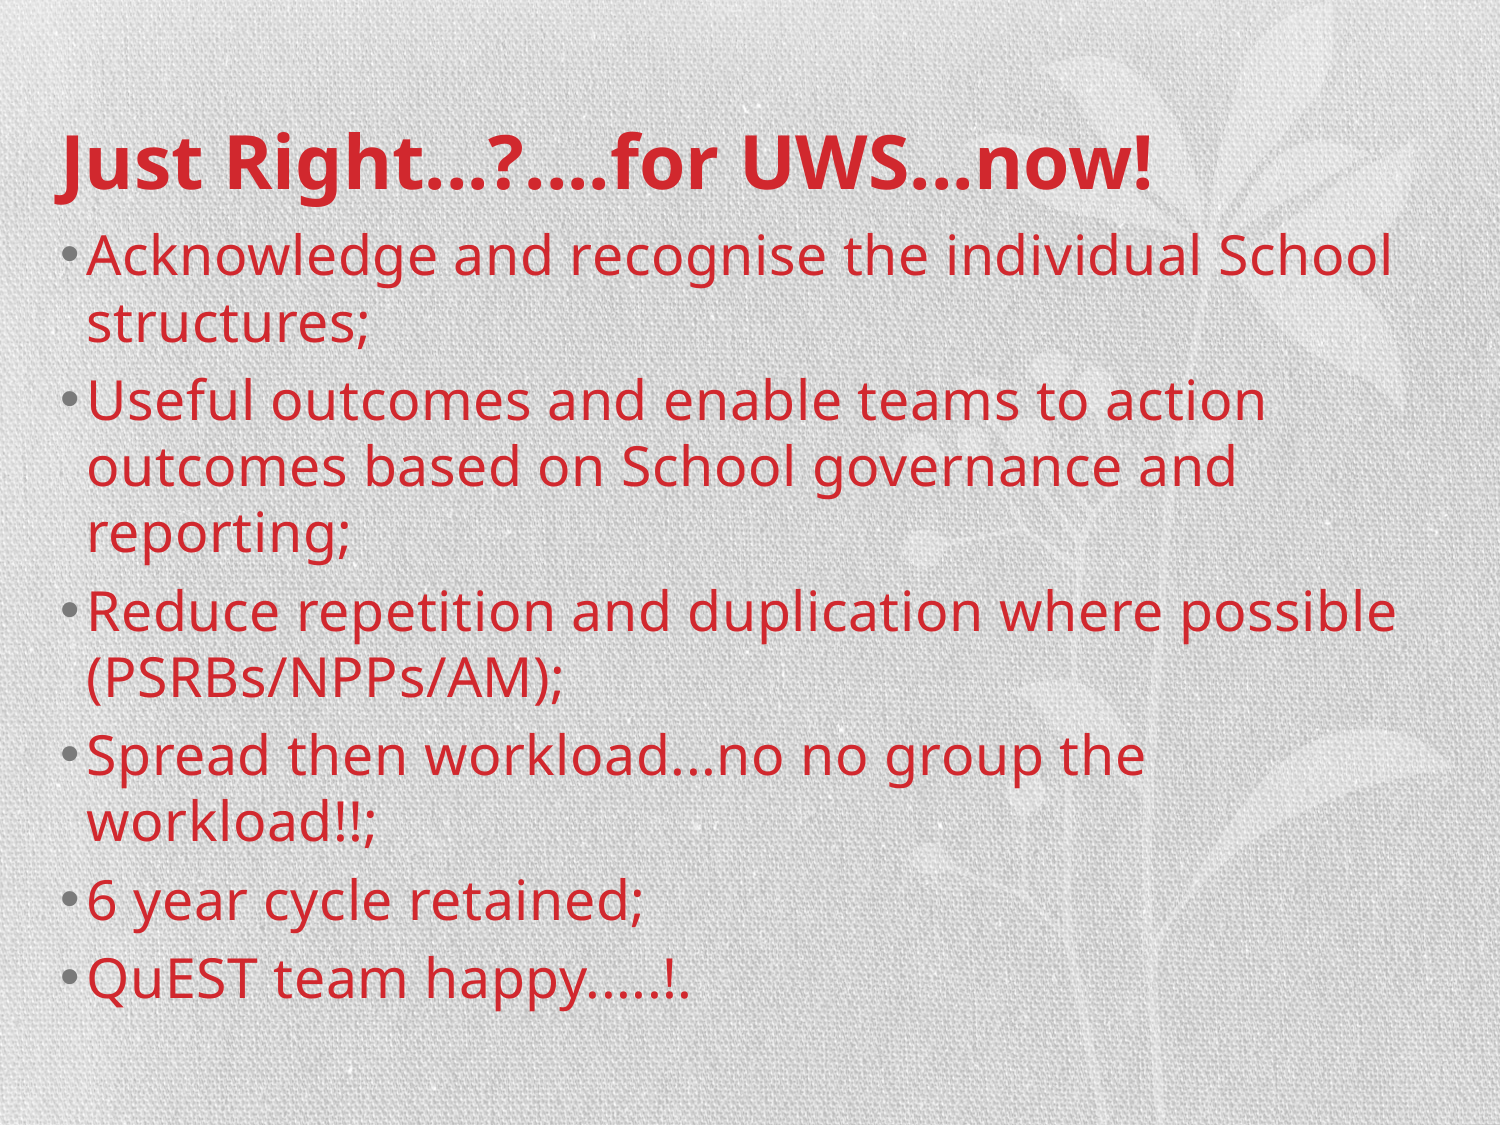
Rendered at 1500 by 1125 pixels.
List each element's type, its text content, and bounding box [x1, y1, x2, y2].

title Just Right...?....for UWS...now! [45, 37, 1455, 213]
list Acknowledge and recognise the individual School structures; Useful outcomes and enable teams to action outcomes based on School governance and reporting; Reduce repetition and duplication where possible (PSRBs/NPPs/AM); Spread then workload...no no group the workload!!; 6 year cycle retained; QuEST team happy.....!. [45, 213, 1455, 1023]
